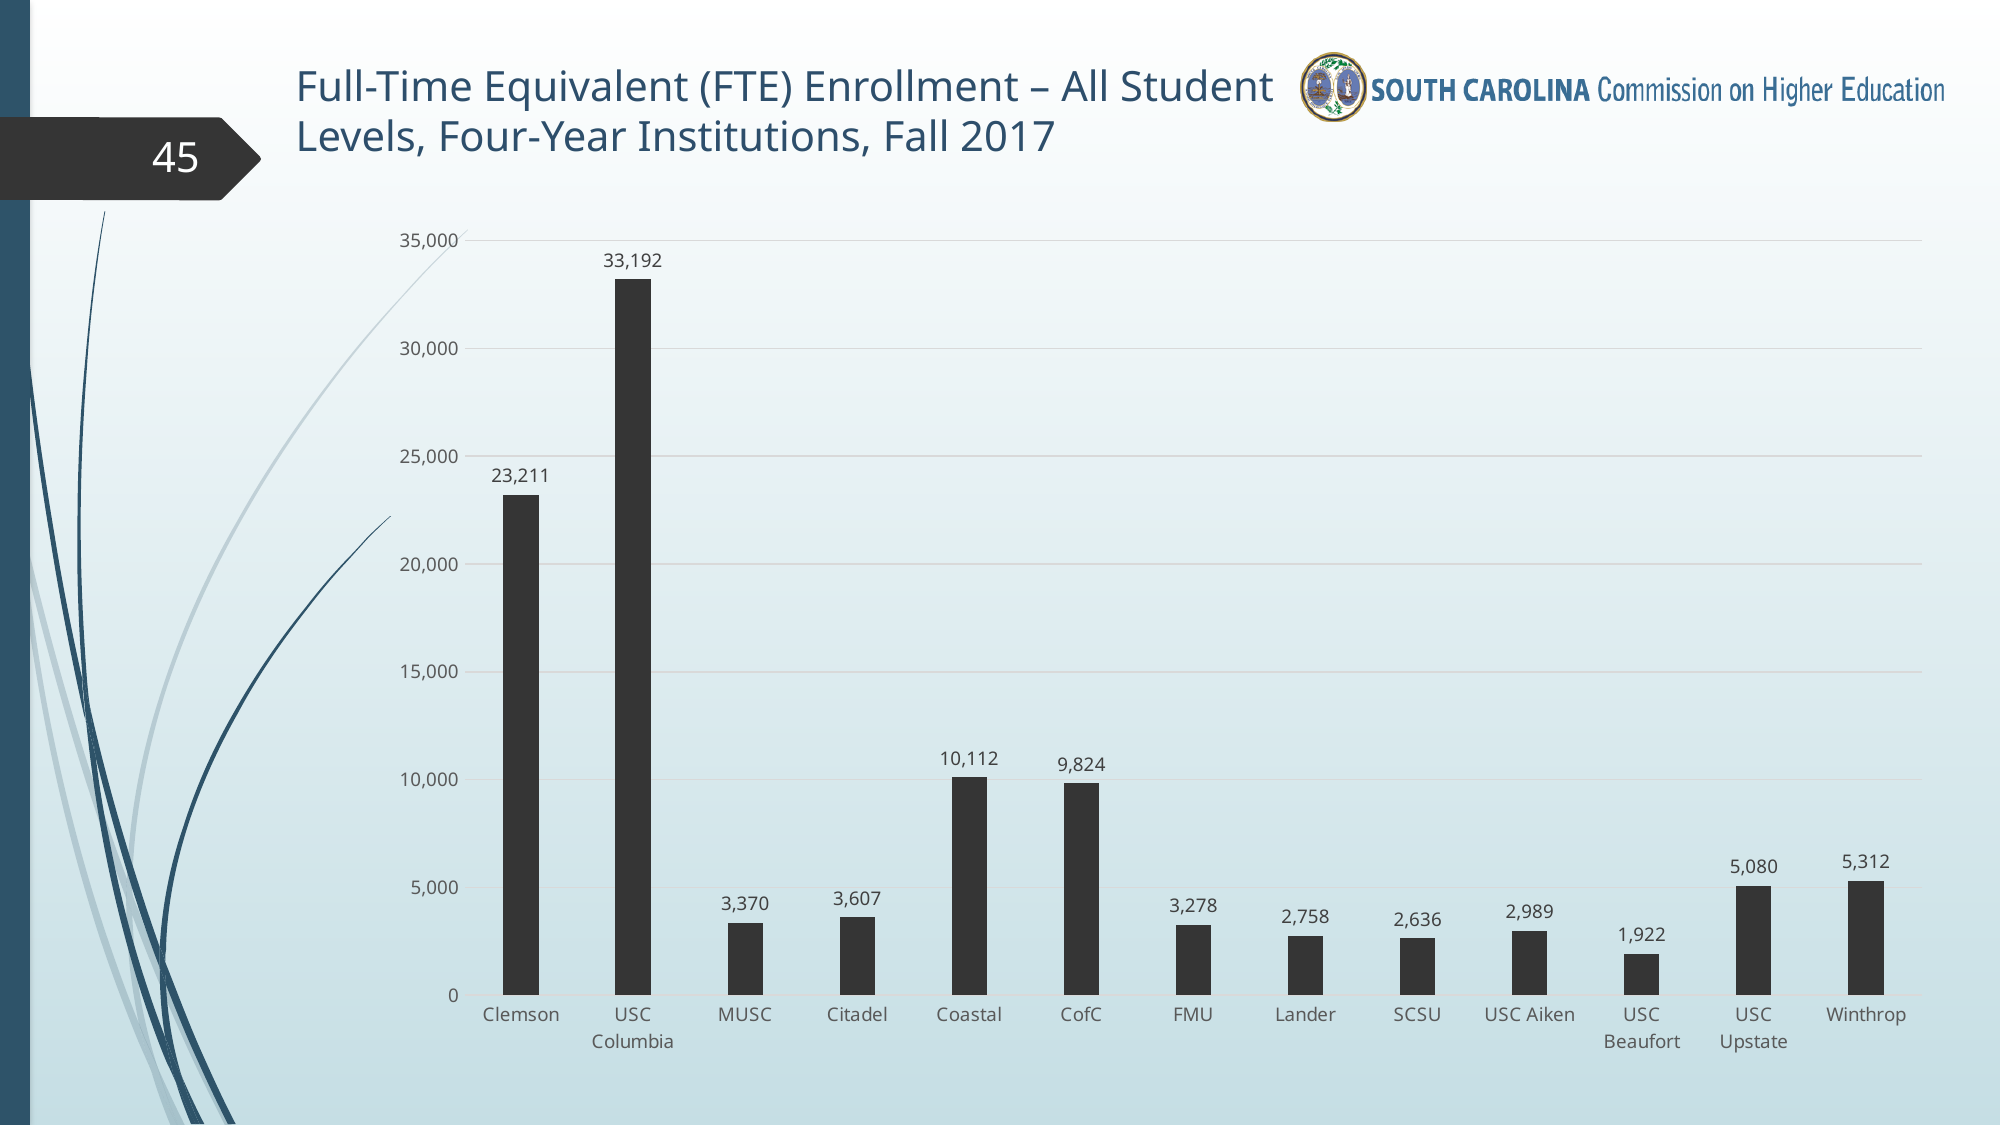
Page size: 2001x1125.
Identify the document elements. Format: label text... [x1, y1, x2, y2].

chart [367, 209, 1954, 1072]
picture [1296, 52, 1954, 122]
slide_number 45 [87, 129, 216, 190]
text_box Full-Time Equivalent (FTE) Enrollment – All Student Levels, Four-Year Institutions, Fall 2017 [289, 53, 1297, 189]
